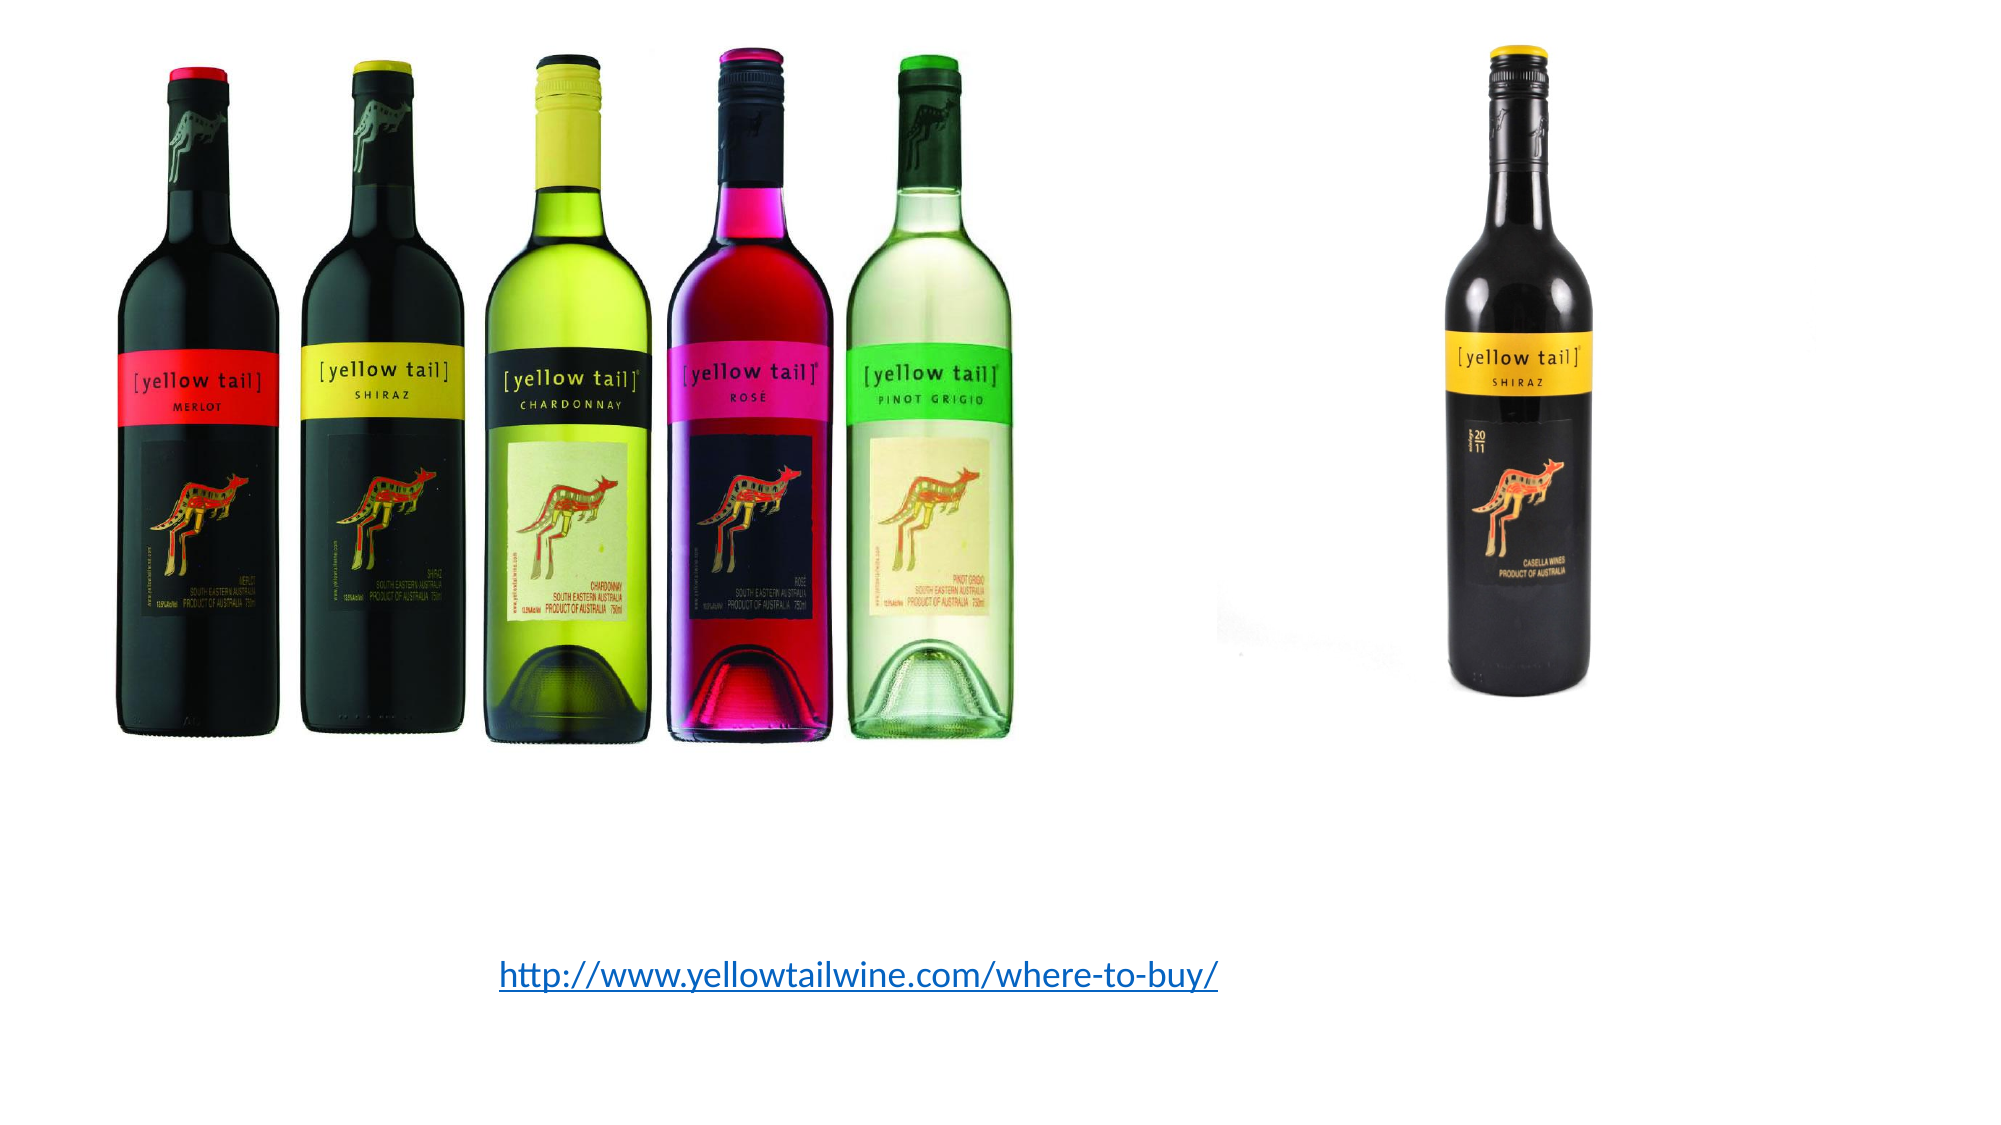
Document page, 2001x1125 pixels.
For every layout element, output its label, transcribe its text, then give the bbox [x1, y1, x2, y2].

text_box http://www.yellowtailwine.com/where-to-buy/ [483, 942, 1234, 1048]
picture [47, 0, 1063, 797]
picture [1217, 25, 1816, 728]
